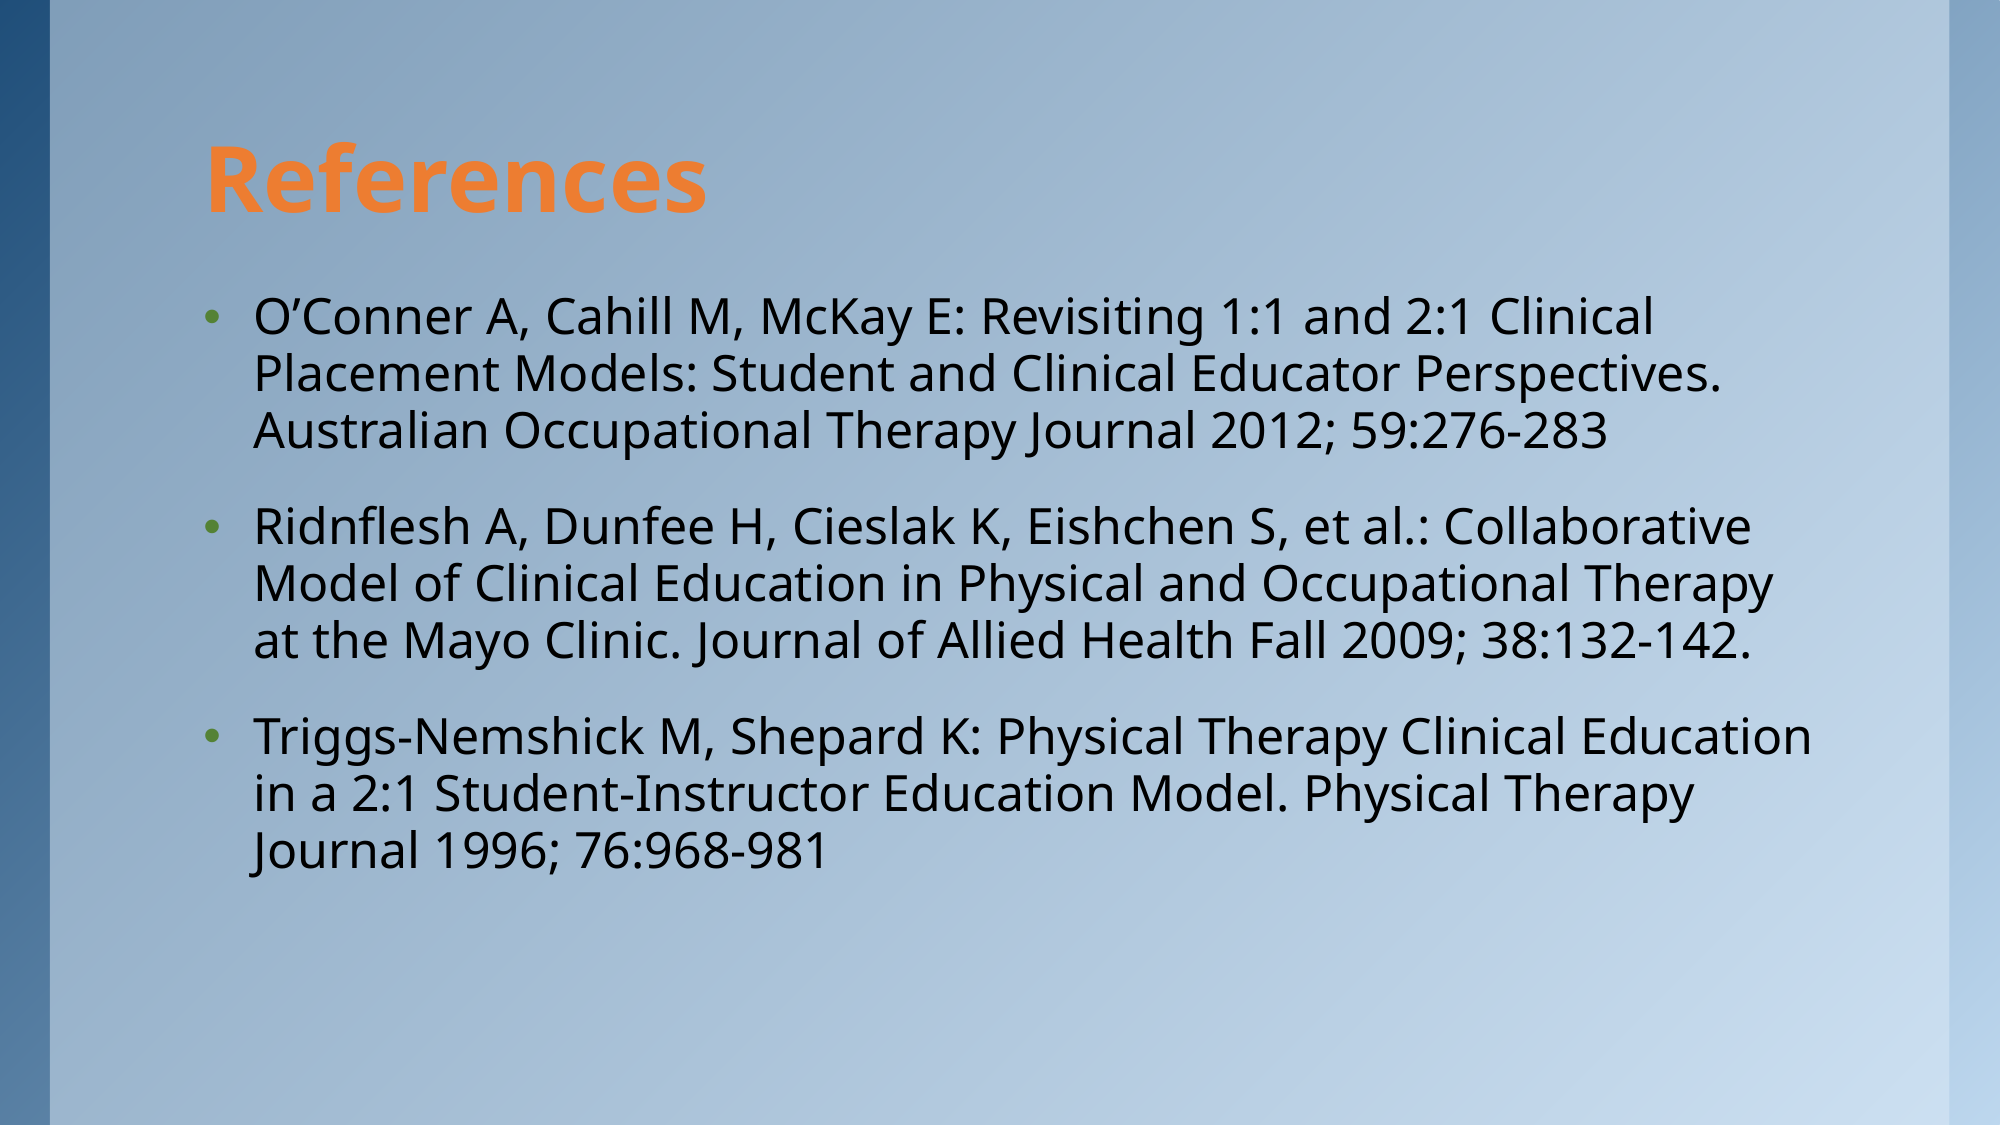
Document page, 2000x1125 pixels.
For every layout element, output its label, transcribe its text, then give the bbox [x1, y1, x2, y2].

list O’Conner A, Cahill M, McKay E: Revisiting 1:1 and 2:1 Clinical Placement Models: Student and Clinical Educator Perspectives. Australian Occupational Therapy Journal 2012; 59:276-283 Ridnflesh A, Dunfee H, Cieslak K, Eishchen S, et al.: Collaborative Model of Clinical Education in Physical and Occupational Therapy at the Mayo Clinic. Journal of Allied Health Fall 2009; 38:132-142. Triggs-Nemshick M, Shepard K: Physical Therapy Clinical Education in a 2:1 Student-Instructor Education Model. Physical Therapy Journal 1996; 76:968-981 [183, 279, 1850, 1013]
title References [183, 12, 1850, 242]
